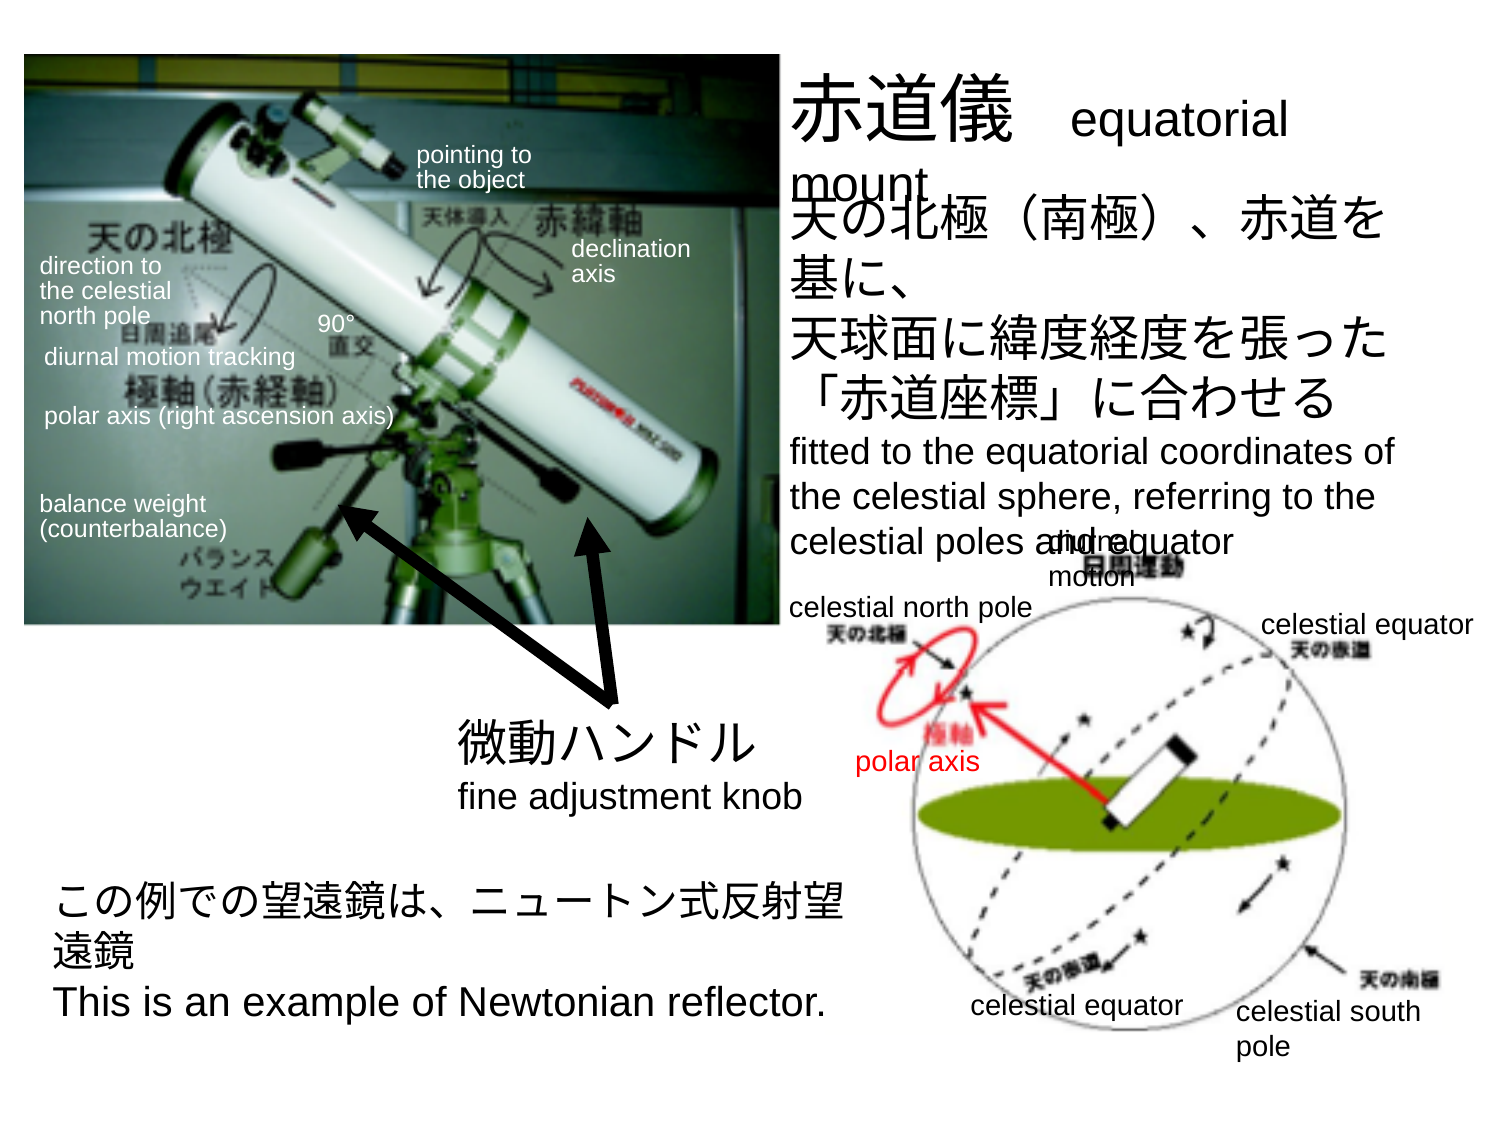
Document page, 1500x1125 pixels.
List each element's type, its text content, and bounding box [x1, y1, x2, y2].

picture [824, 550, 1451, 1036]
text_box 微動ハンドル fine adjustment knob [442, 704, 819, 825]
text_box celestial south pole [1221, 984, 1500, 1070]
picture [24, 54, 788, 634]
text_box この例での望遠鏡は、ニュートン式反射望遠鏡 This is an example of Newtonian reflector. [37, 867, 819, 1032]
text_box diurnal motion [1033, 515, 1247, 549]
text_box celestial equator [1454, 597, 1500, 648]
text_box 赤道儀 equatorial mount [788, 54, 1435, 179]
text_box celestial north pole [791, 580, 819, 631]
text_box 天の北極（南極）、赤道を基に、 天球面に緯度経度を張った 「赤道座標」に合わせる fitted to the equatorial coordinates of the celestial sphere, referring to the celestial poles and equator [791, 179, 1450, 570]
